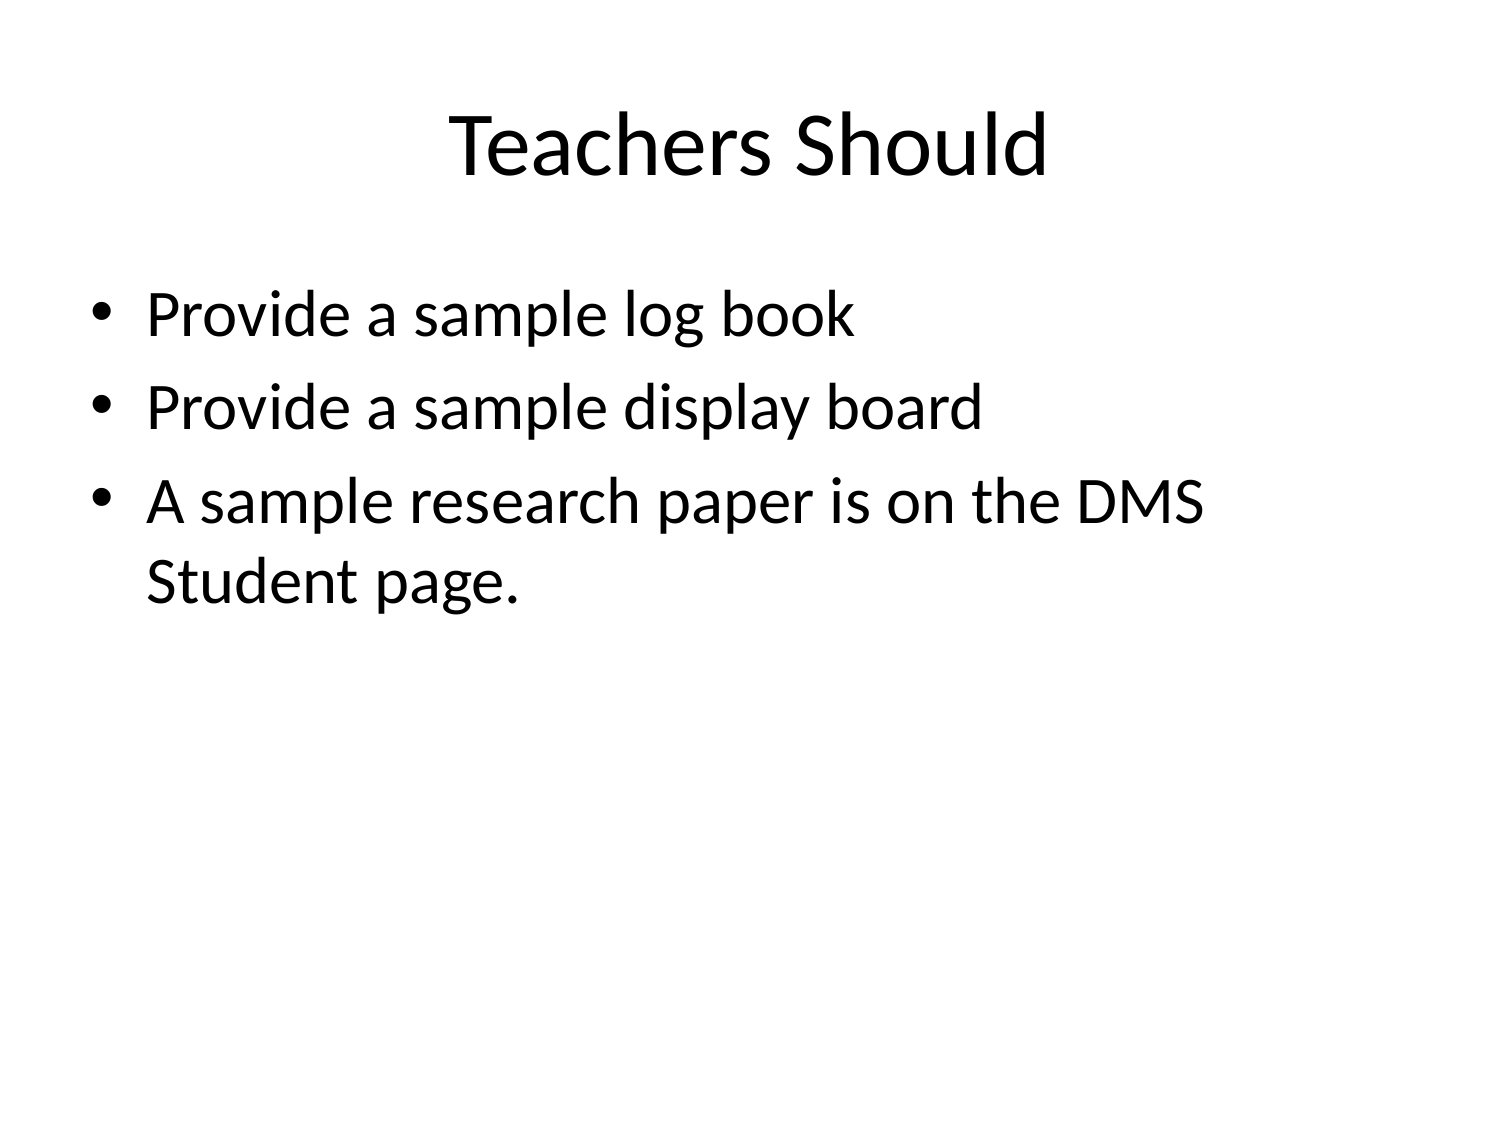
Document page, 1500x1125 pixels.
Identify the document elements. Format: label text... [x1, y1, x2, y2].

title Teachers Should [75, 45, 1425, 233]
list Provide a sample log book Provide a sample display board A sample research paper is on the DMS Student page. [75, 262, 1425, 1005]
